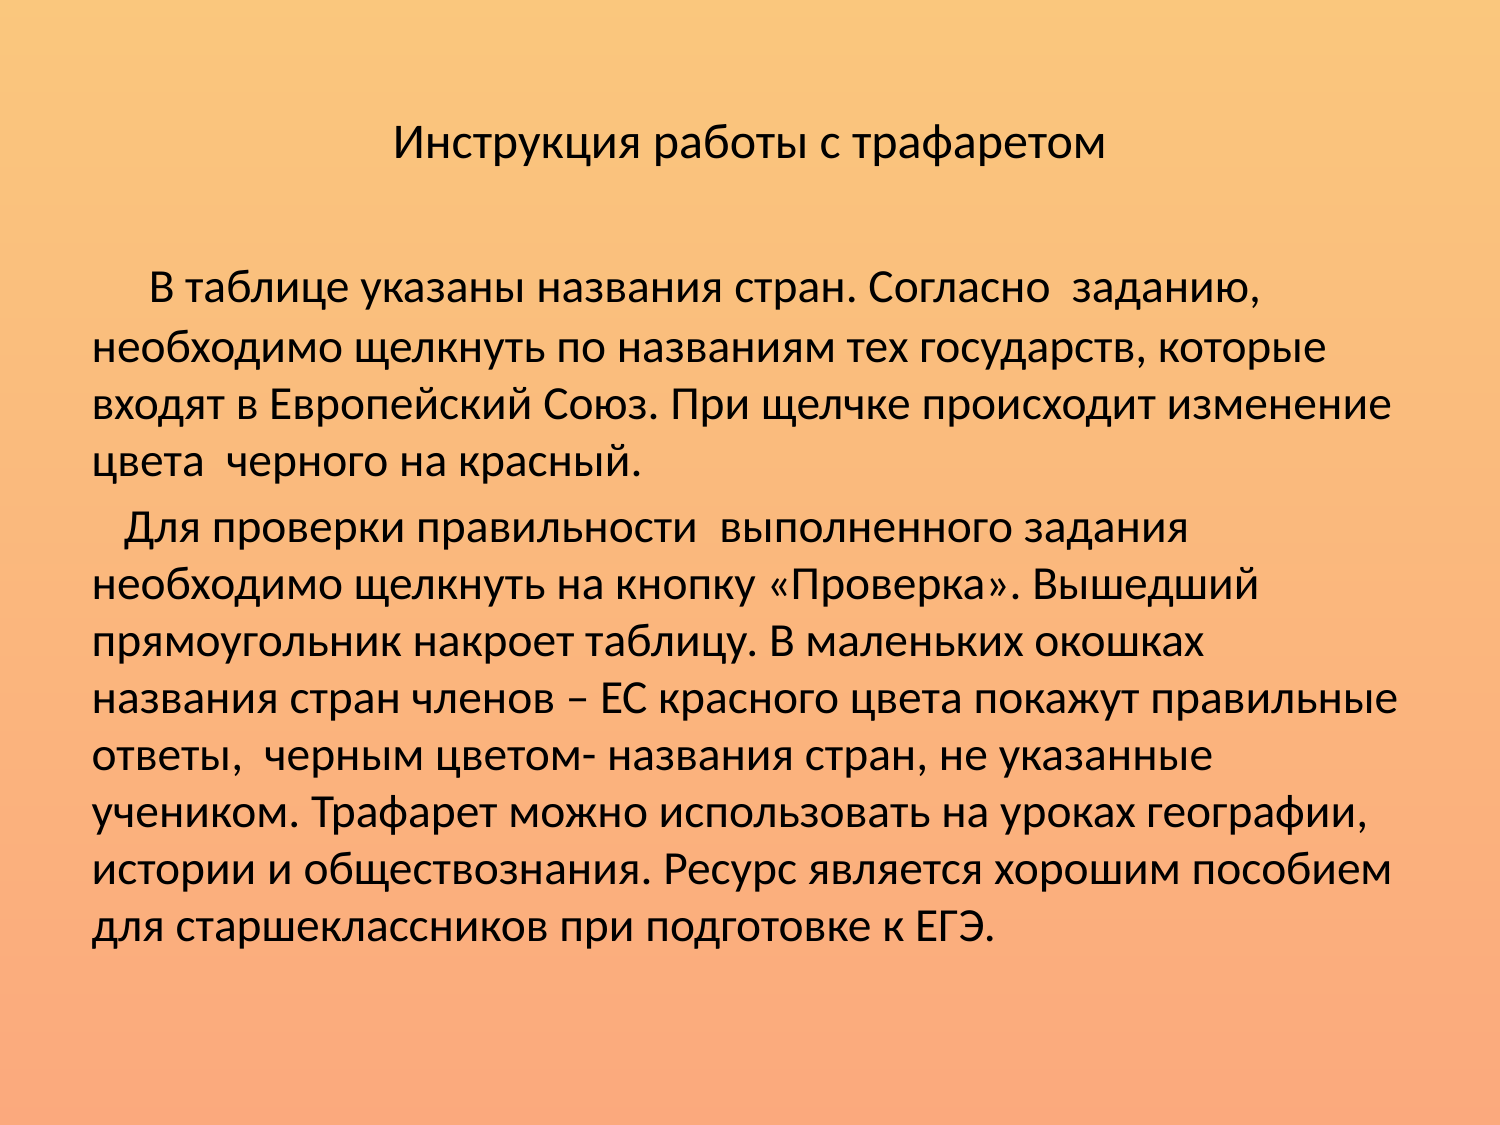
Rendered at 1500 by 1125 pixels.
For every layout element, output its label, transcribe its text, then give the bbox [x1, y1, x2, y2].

list В таблице указаны названия стран. Согласно заданию, необходимо щелкнуть по названиям тех государств, которые входят в Европейский Союз. При щелчке происходит изменение цвета черного на красный. Для проверки правильности выполненного задания необходимо щелкнуть на кнопку «Проверка». Вышедший прямоугольник накроет таблицу. В маленьких окошках названия стран членов – ЕС красного цвета покажут правильные ответы, черным цветом- названия стран, не указанные учеником. Трафарет можно использовать на уроках географии, истории и обществознания. Ресурс является хорошим пособием для старшеклассников при подготовке к ЕГЭ. [76, 231, 1427, 975]
title Инструкция работы с трафаретом [75, 45, 1425, 233]
